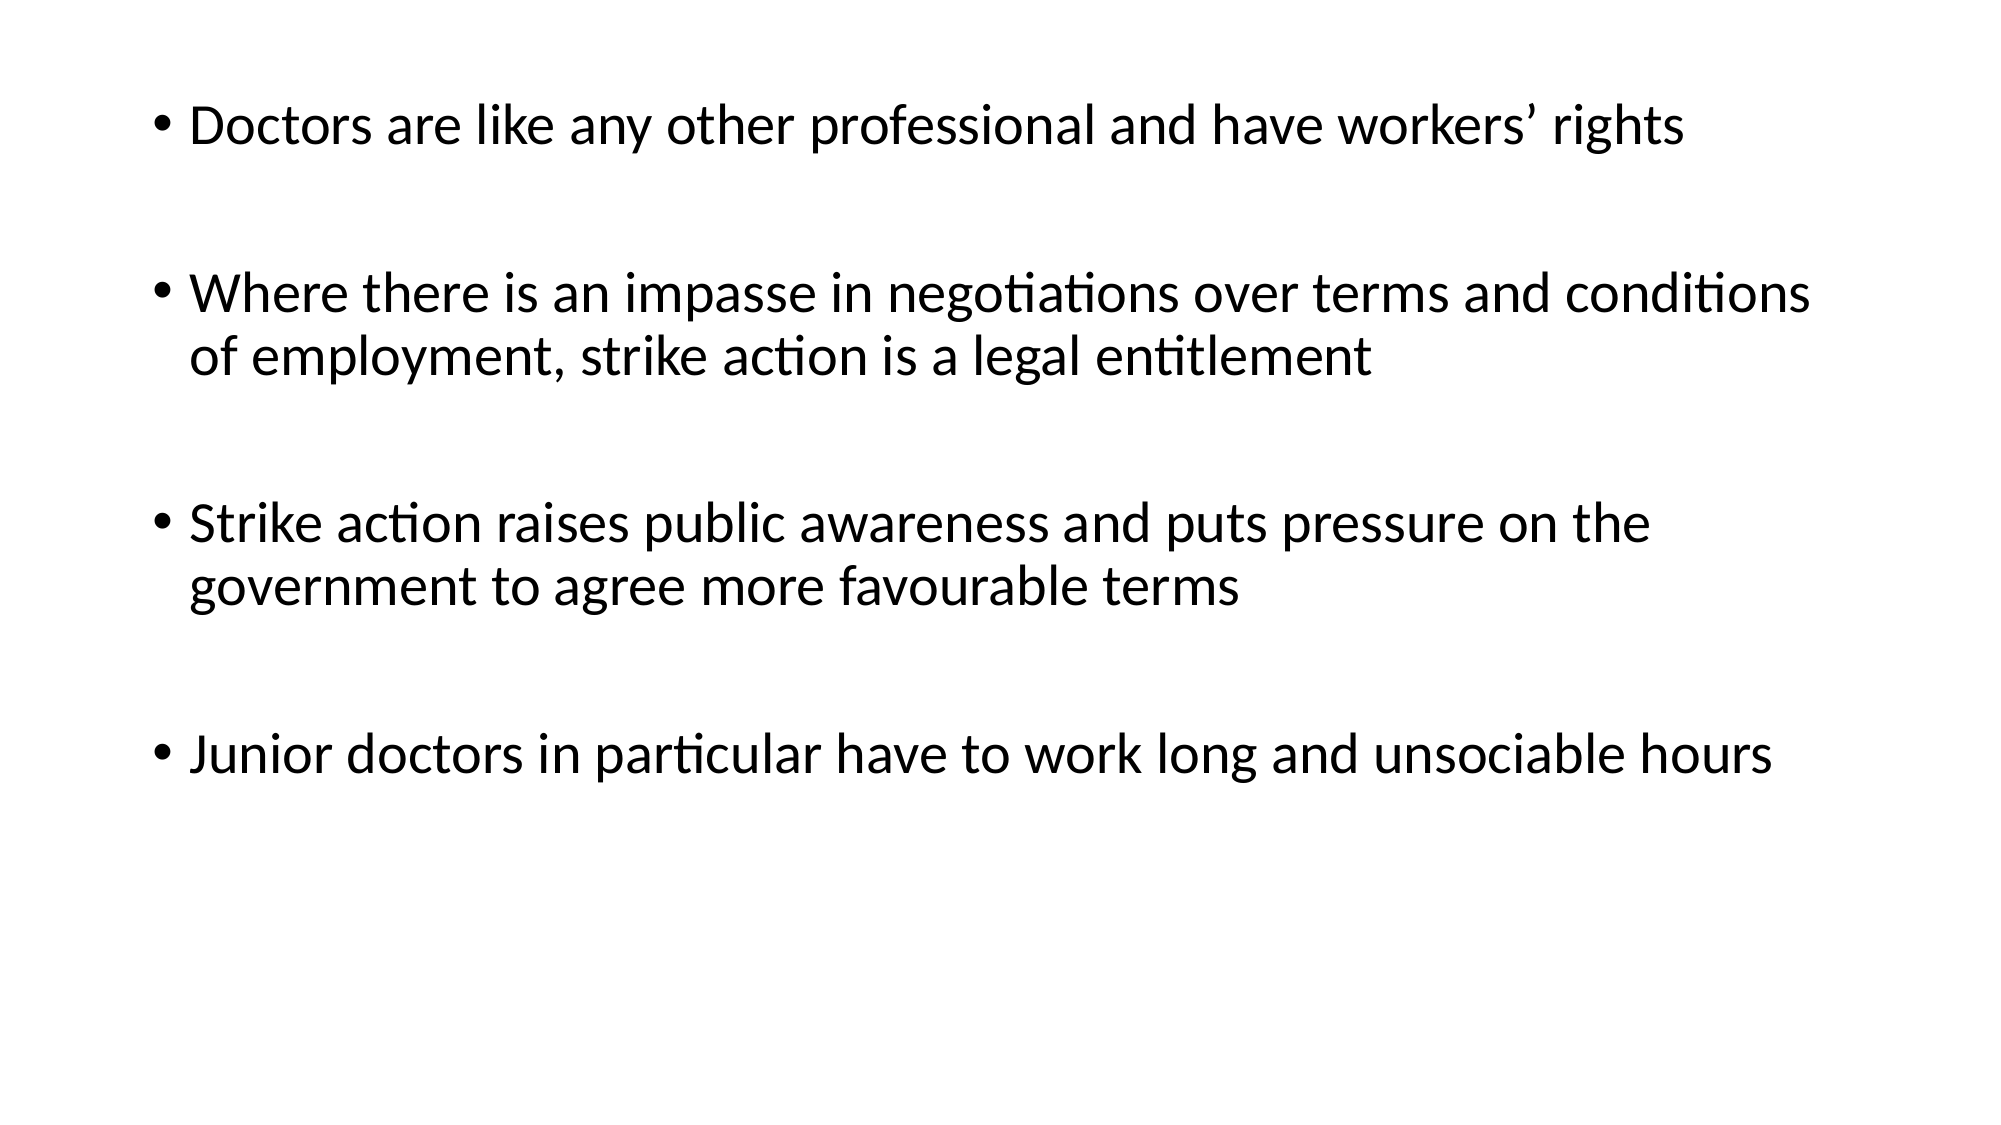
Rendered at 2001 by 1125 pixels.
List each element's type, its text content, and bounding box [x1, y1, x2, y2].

list Doctors are like any other professional and have workers’ rights Where there is an impasse in negotiations over terms and conditions of employment, strike action is a legal entitlement Strike action raises public awareness and puts pressure on the government to agree more favourable terms Junior doctors in particular have to work long and unsociable hours [137, 86, 1863, 1014]
